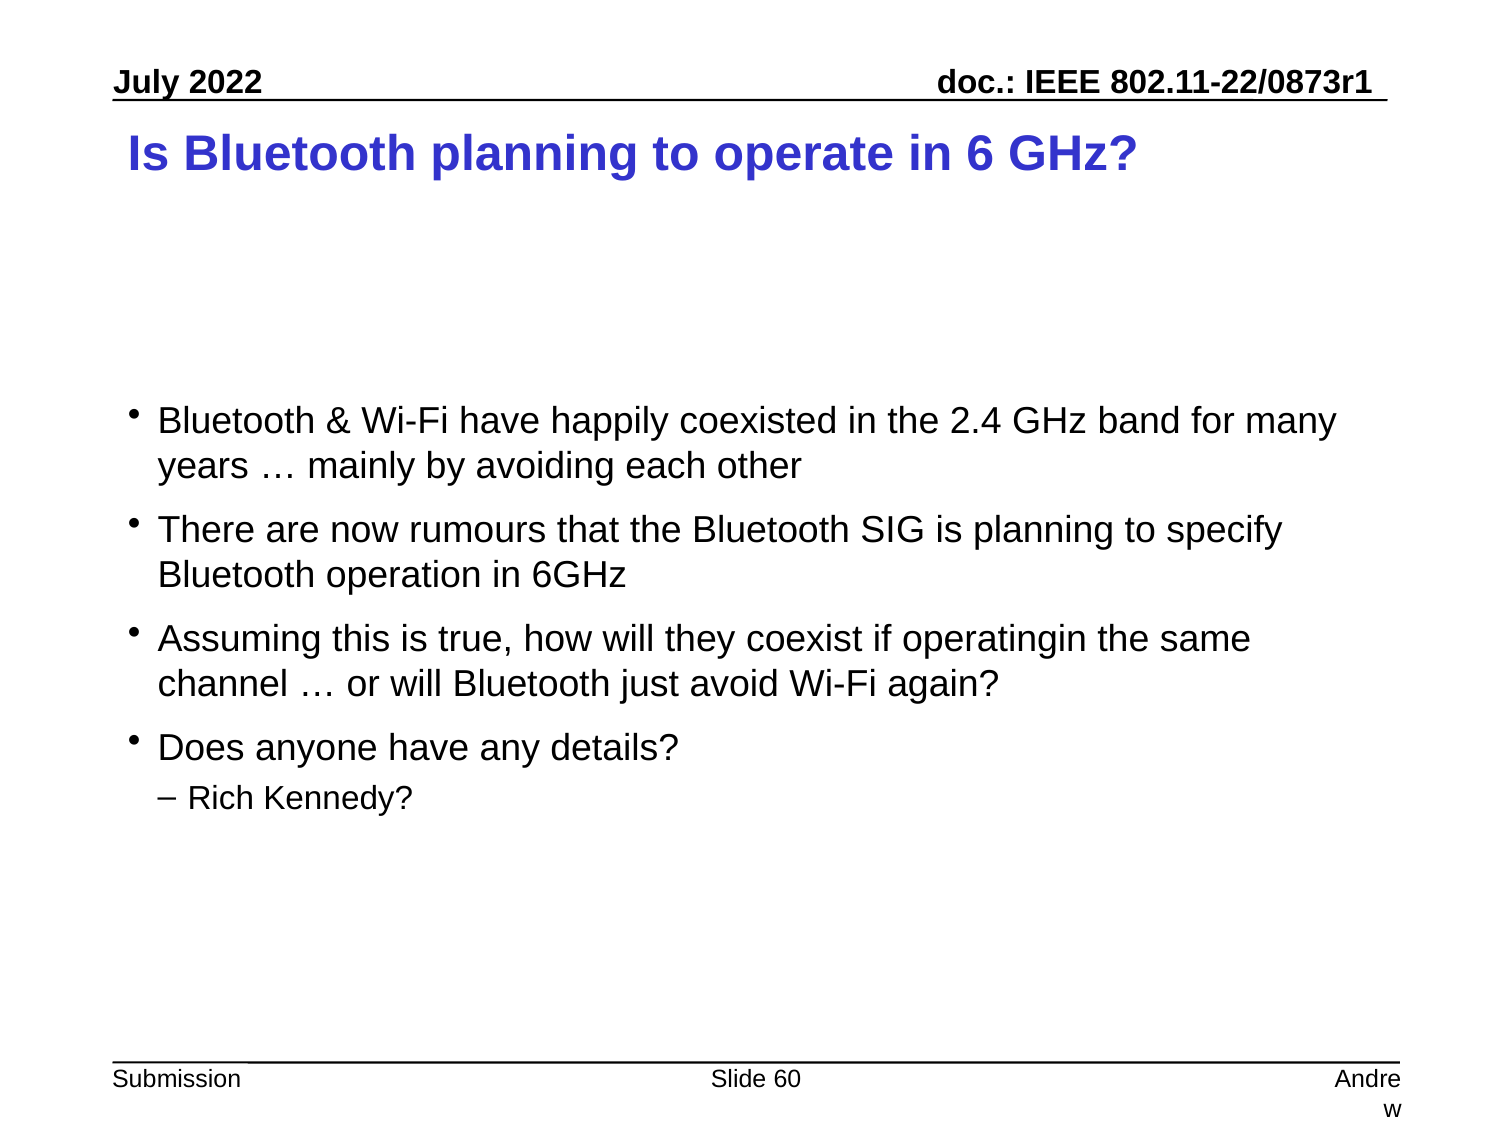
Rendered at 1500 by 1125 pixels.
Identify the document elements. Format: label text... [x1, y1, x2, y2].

slide_number Slide 60 [709, 1061, 803, 1093]
footer Andrew Myles, Cisco [1320, 1061, 1402, 1093]
list Bluetooth & Wi-Fi have happily coexisted in the 2.4 GHz band for many years … mainly by avoiding each other There are now rumours that the Bluetooth SIG is planning to specify Bluetooth operation in 6GHz Assuming this is true, how will they coexist if operatingin the same channel … or will Bluetooth just avoid Wi-Fi again? Does anyone have any details? Rich Kennedy? [112, 324, 1388, 1000]
title Is Bluetooth planning to operate in 6 GHz? [112, 112, 1388, 288]
